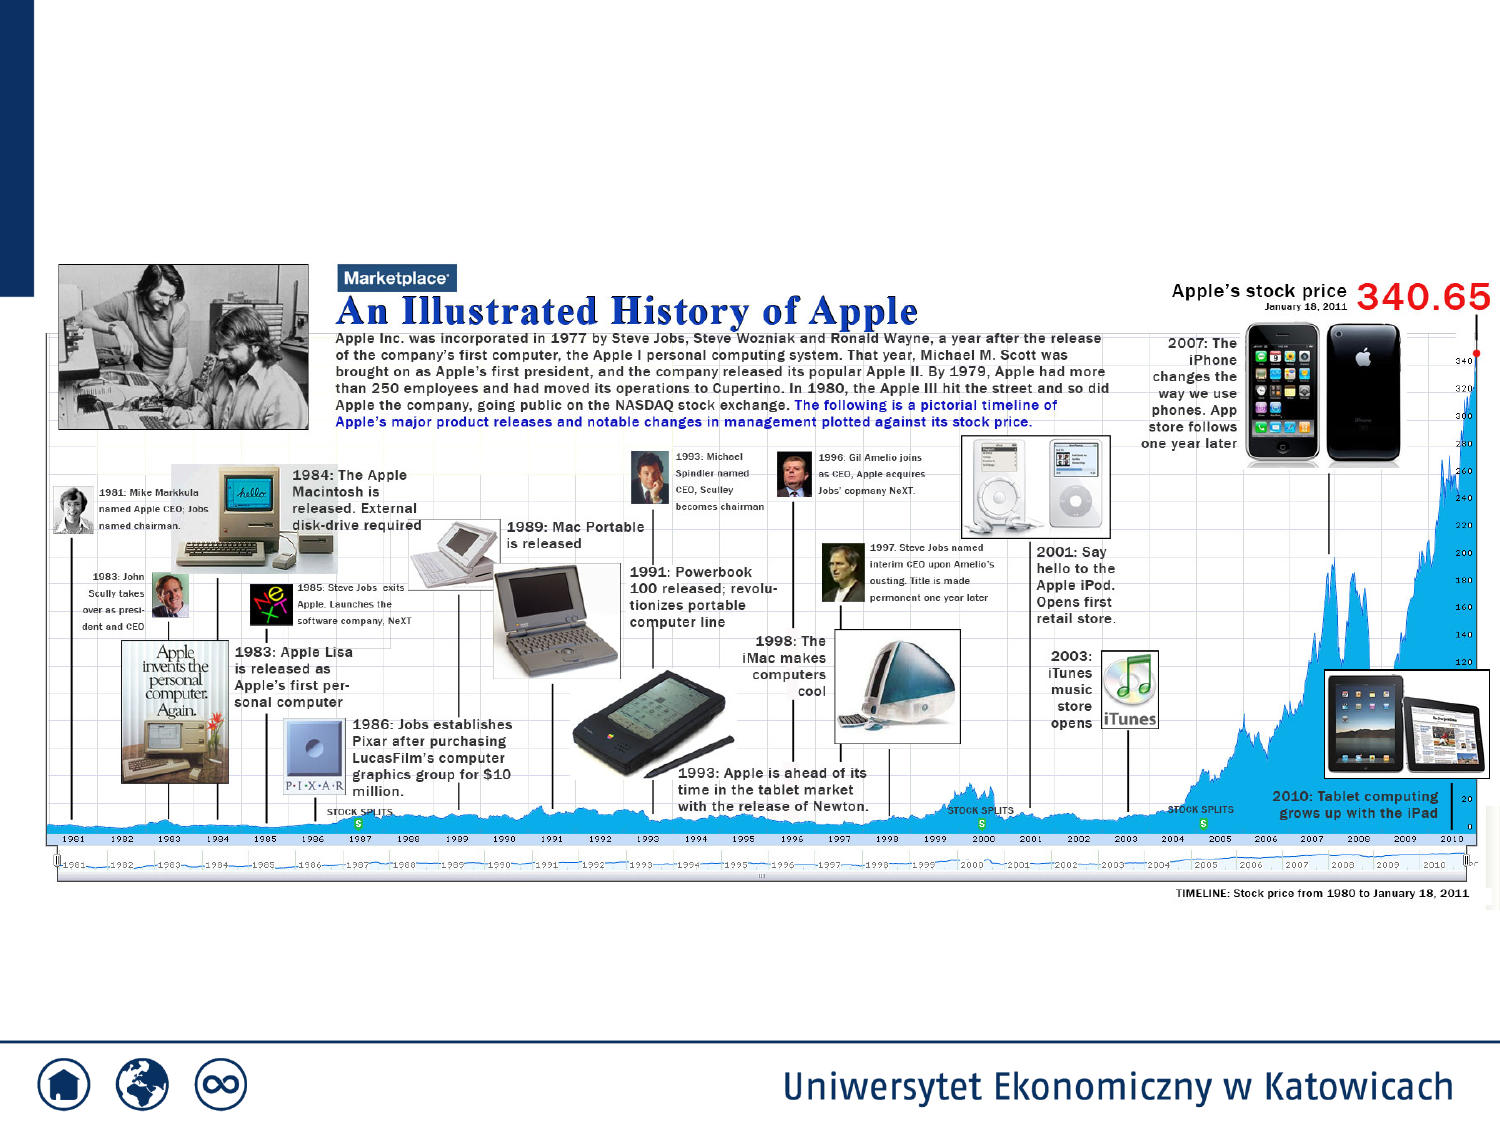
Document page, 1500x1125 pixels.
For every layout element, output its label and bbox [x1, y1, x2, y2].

list [38, 255, 1500, 910]
picture [0, 0, 1500, 1125]
